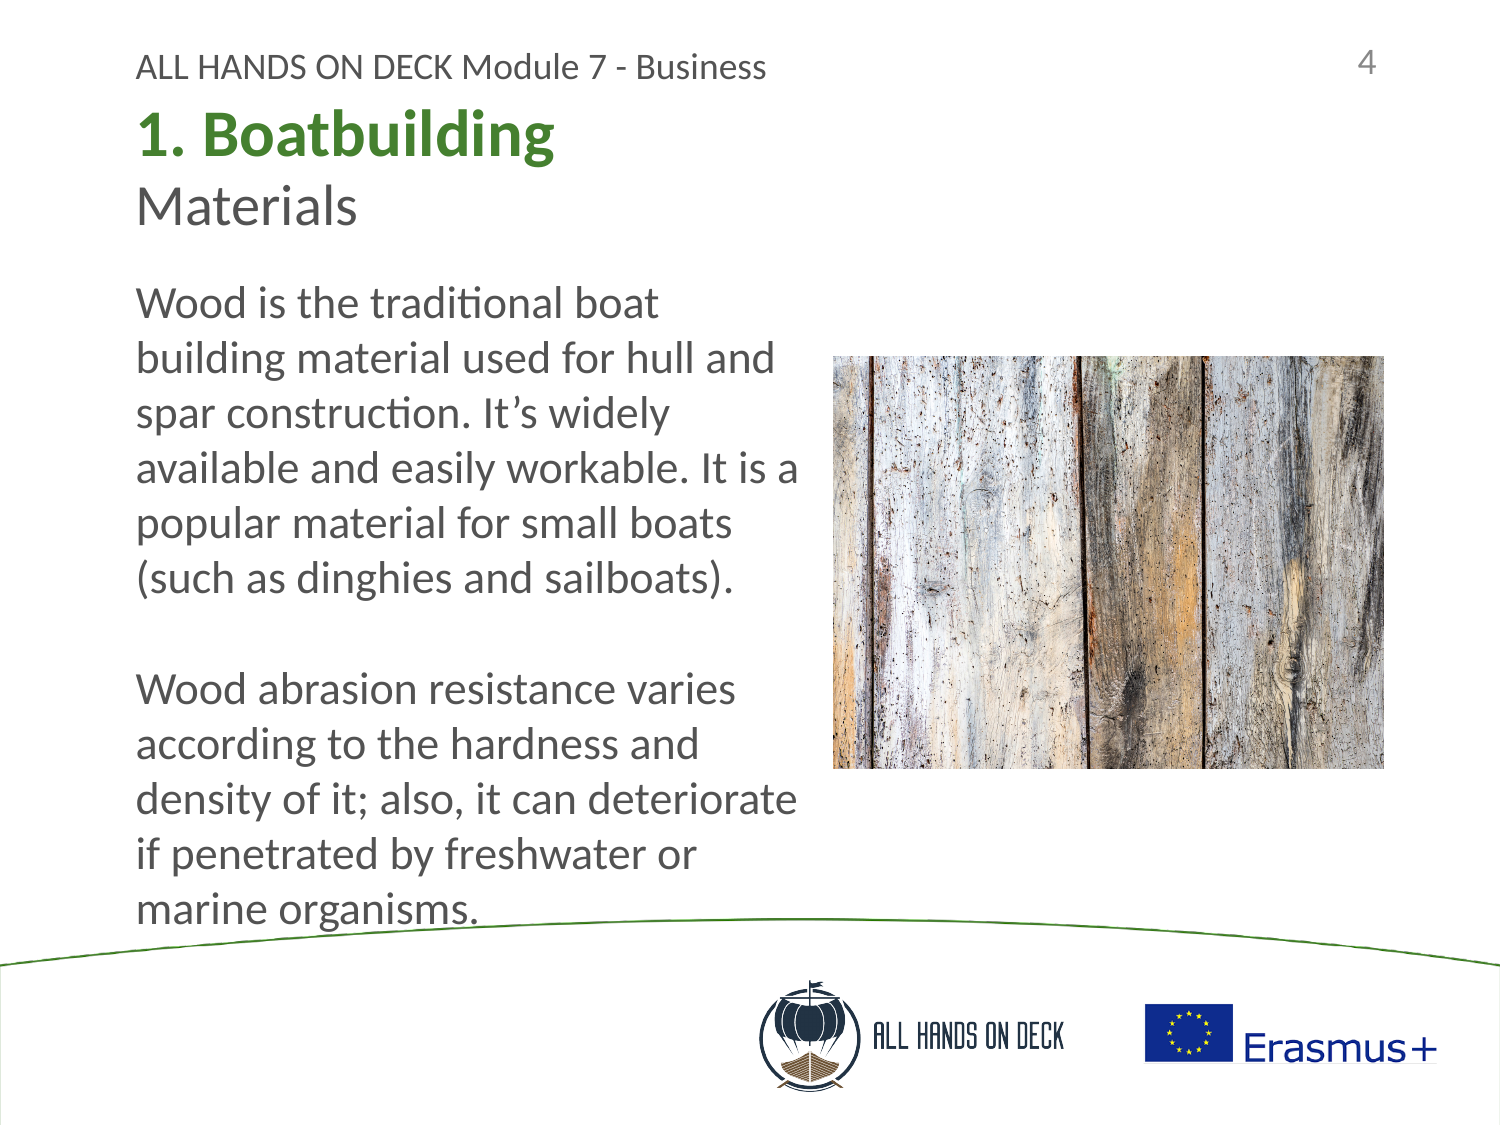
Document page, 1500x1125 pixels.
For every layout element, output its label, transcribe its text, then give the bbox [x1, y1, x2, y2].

list ALL HANDS ON DECK Module 7 - Business [120, 39, 1380, 85]
slide_number ‹#› [1054, 29, 1392, 90]
list 1. Boatbuilding [120, 91, 1380, 167]
list Wood is the traditional boat building material used for hull and spar construction. It’s widely available and easily workable. It is a popular material for small boats (such as dinghies and sailboats). Wood abrasion resistance varies according to the hardness and density of it; also, it can deteriorate if penetrated by freshwater or marine organisms. [120, 264, 834, 942]
list Materials [120, 167, 1380, 255]
picture [0, 355, 1500, 1125]
